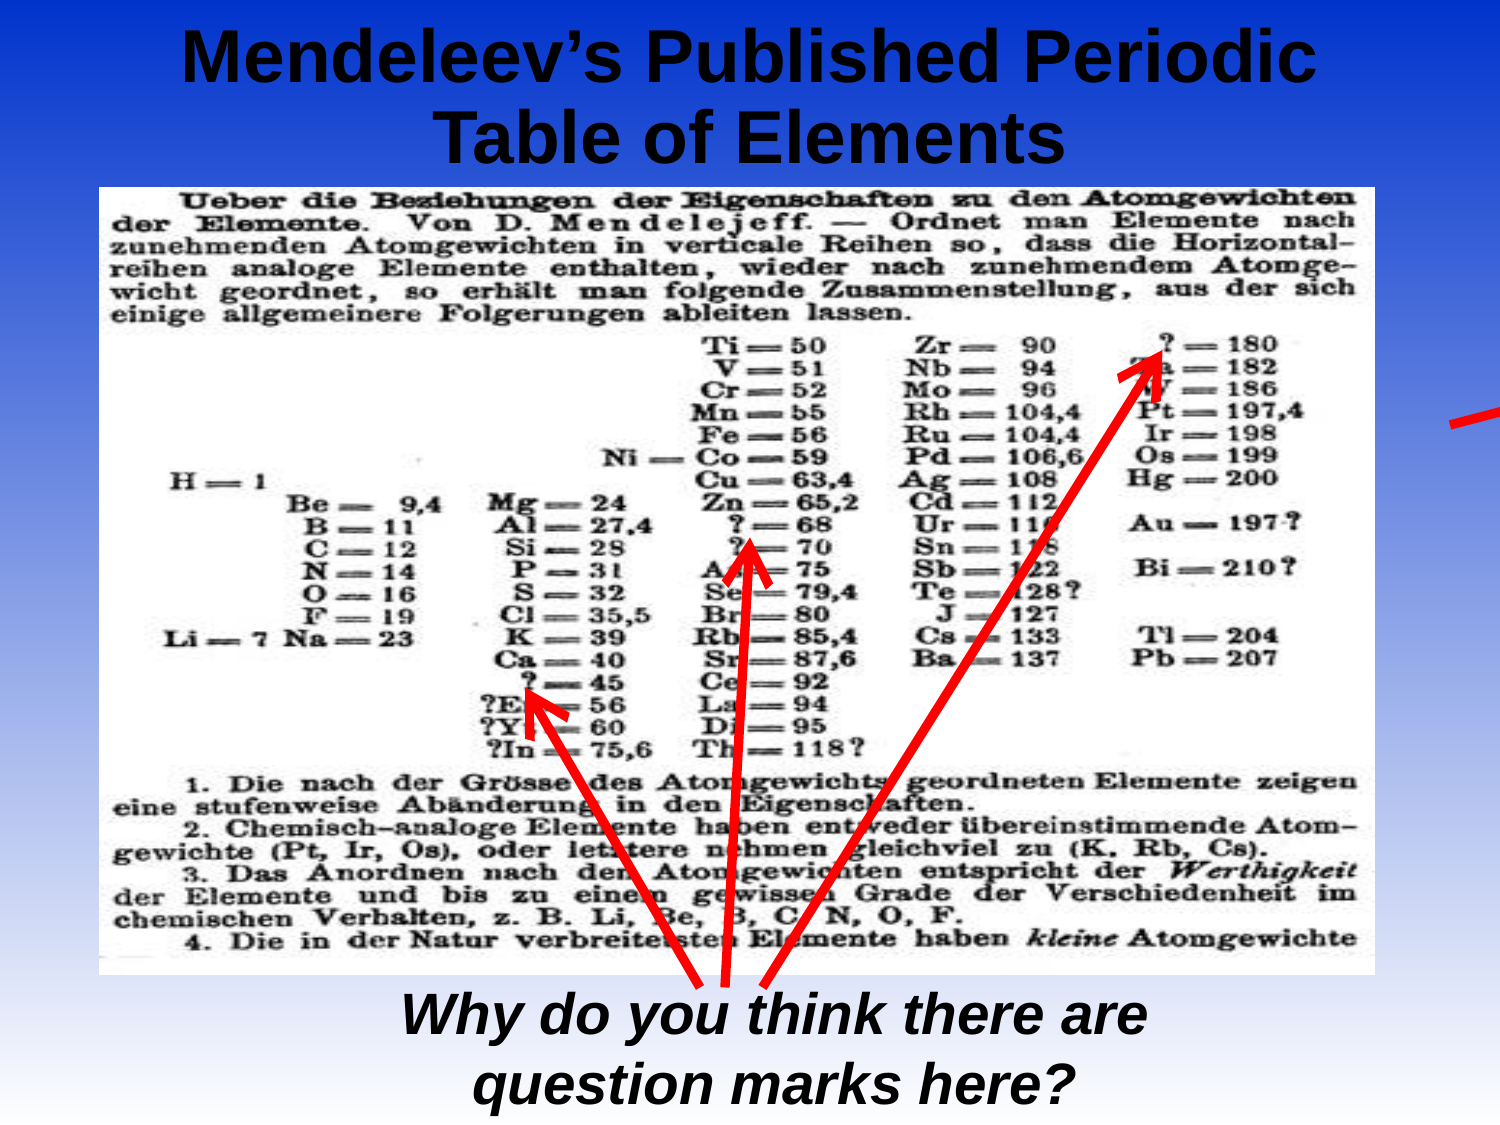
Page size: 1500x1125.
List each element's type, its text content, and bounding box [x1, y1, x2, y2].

picture [99, 187, 1376, 976]
text_box Why do you think there are question marks here? [337, 985, 1213, 1124]
title Mendeleev’s Published Periodic Table of Elements [161, 49, 1339, 185]
